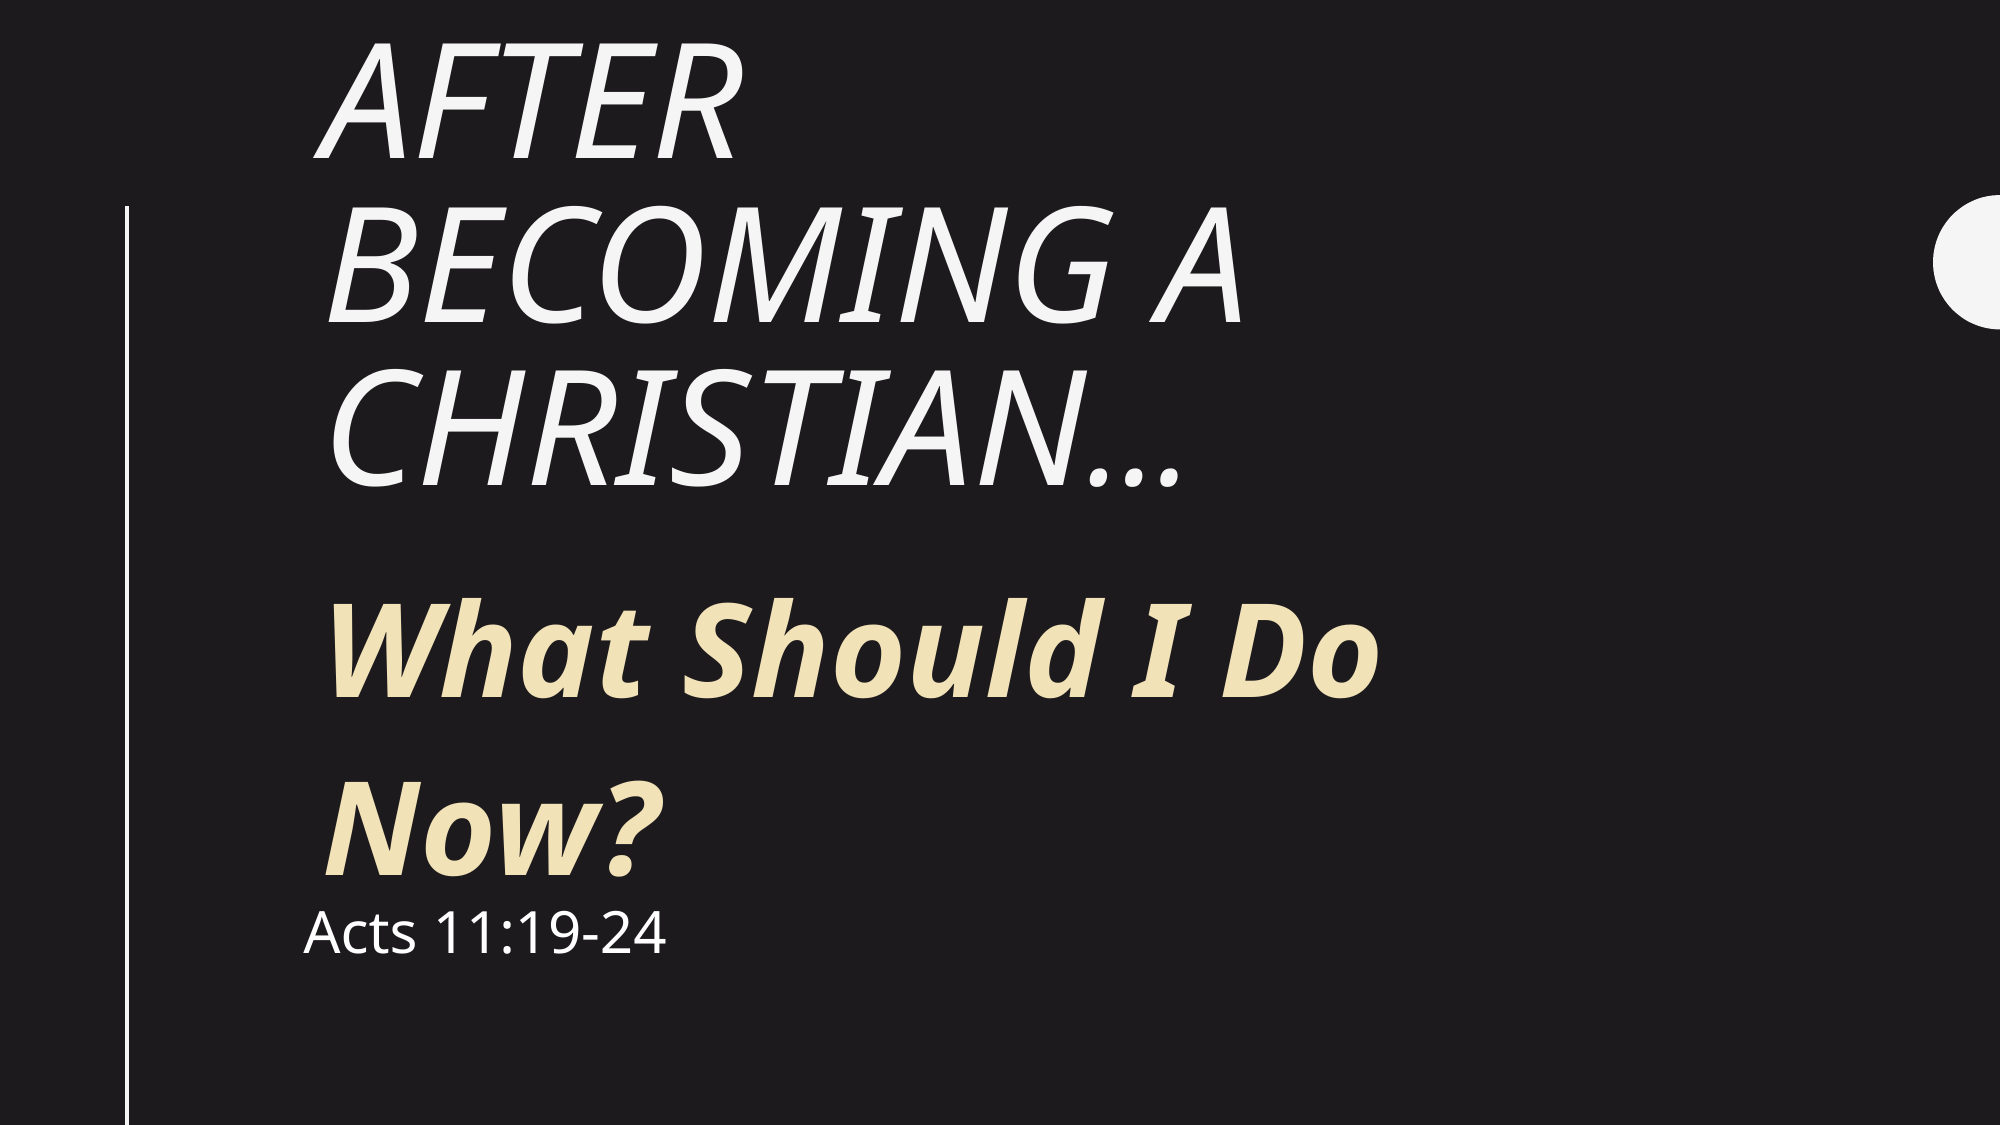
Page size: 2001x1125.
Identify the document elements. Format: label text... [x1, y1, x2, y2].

subtitle What Should I Do Now? [307, 537, 1658, 913]
title After Becoming a Christian… [307, 20, 1425, 396]
text_box Acts 11:19-24 [288, 887, 682, 973]
